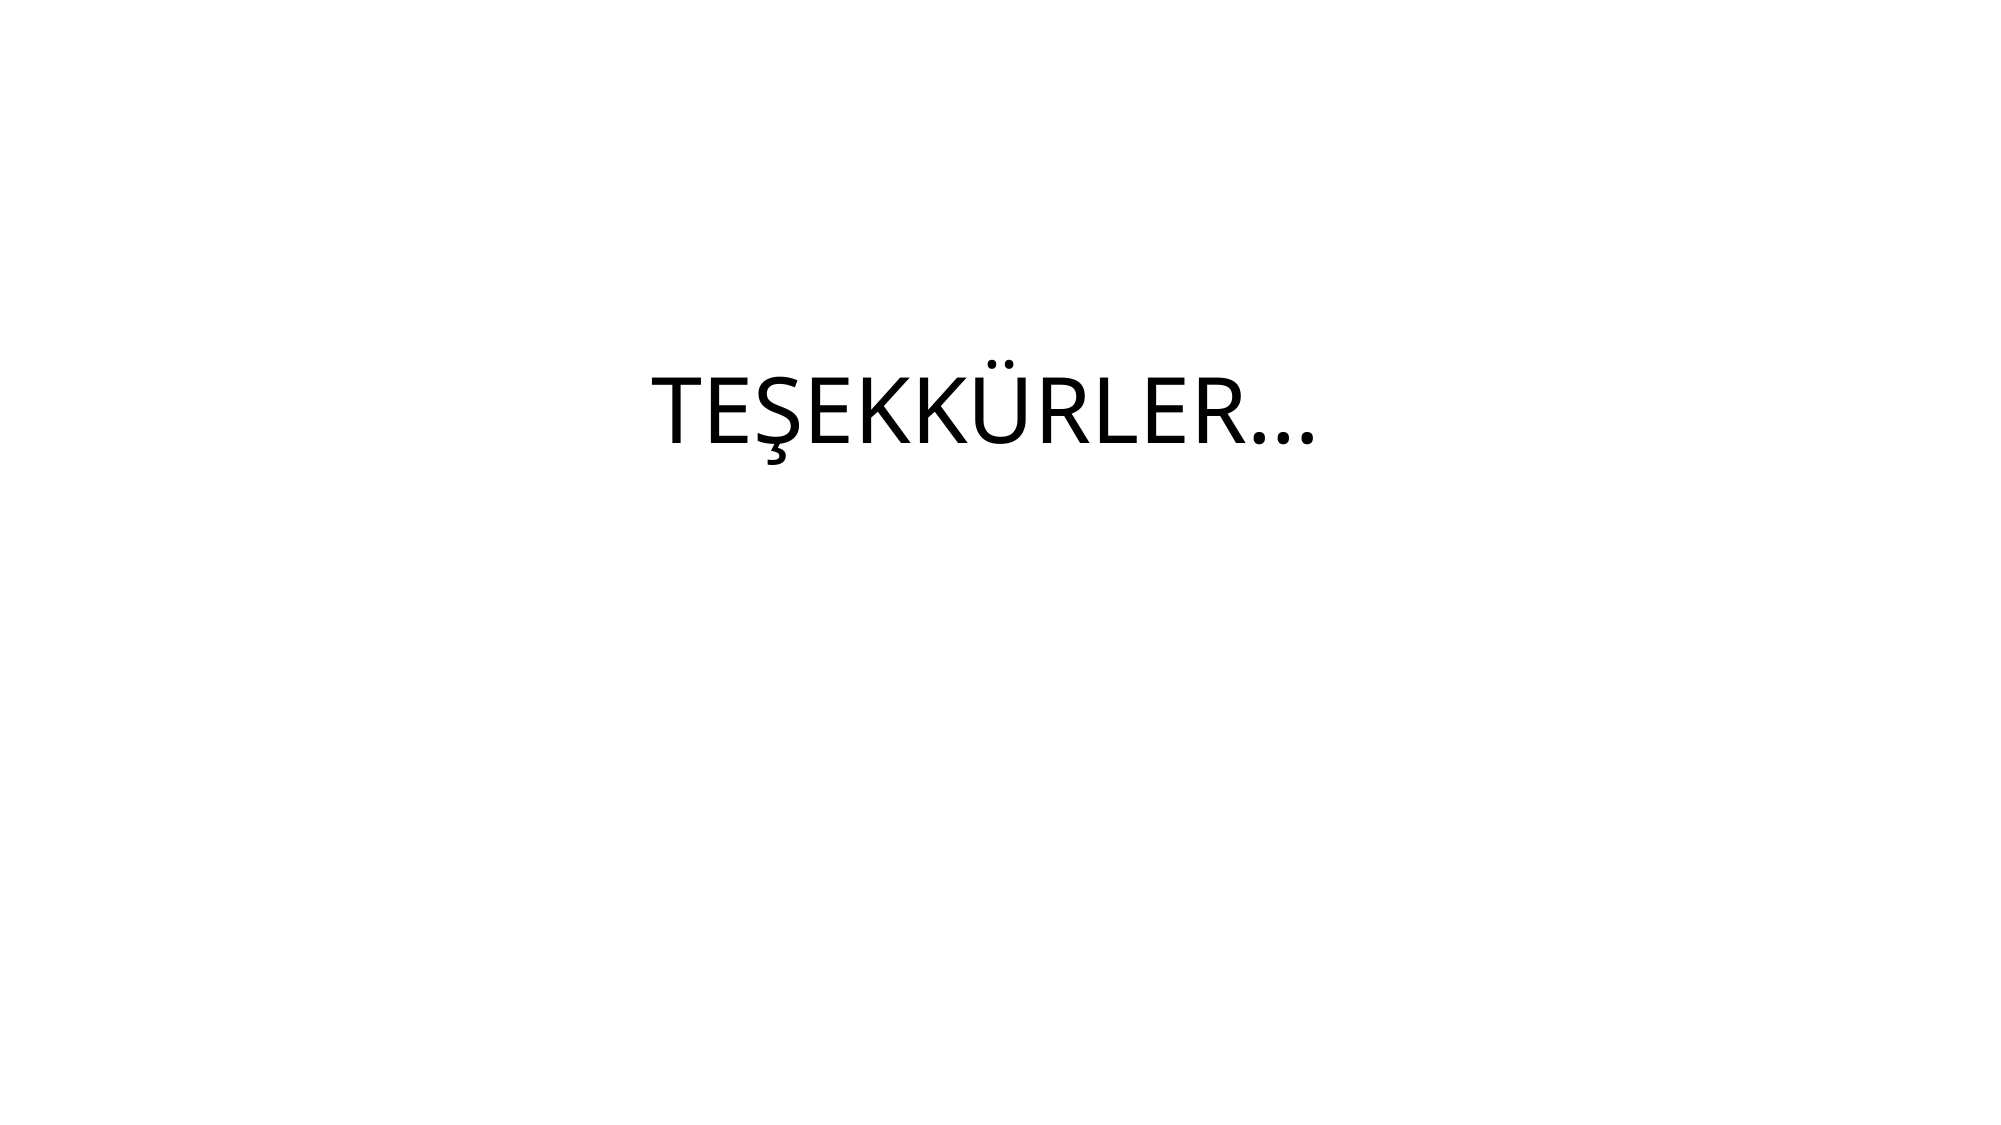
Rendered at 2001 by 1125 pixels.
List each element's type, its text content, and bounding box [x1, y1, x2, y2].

title TEŞEKKÜRLER… [137, 59, 1863, 670]
